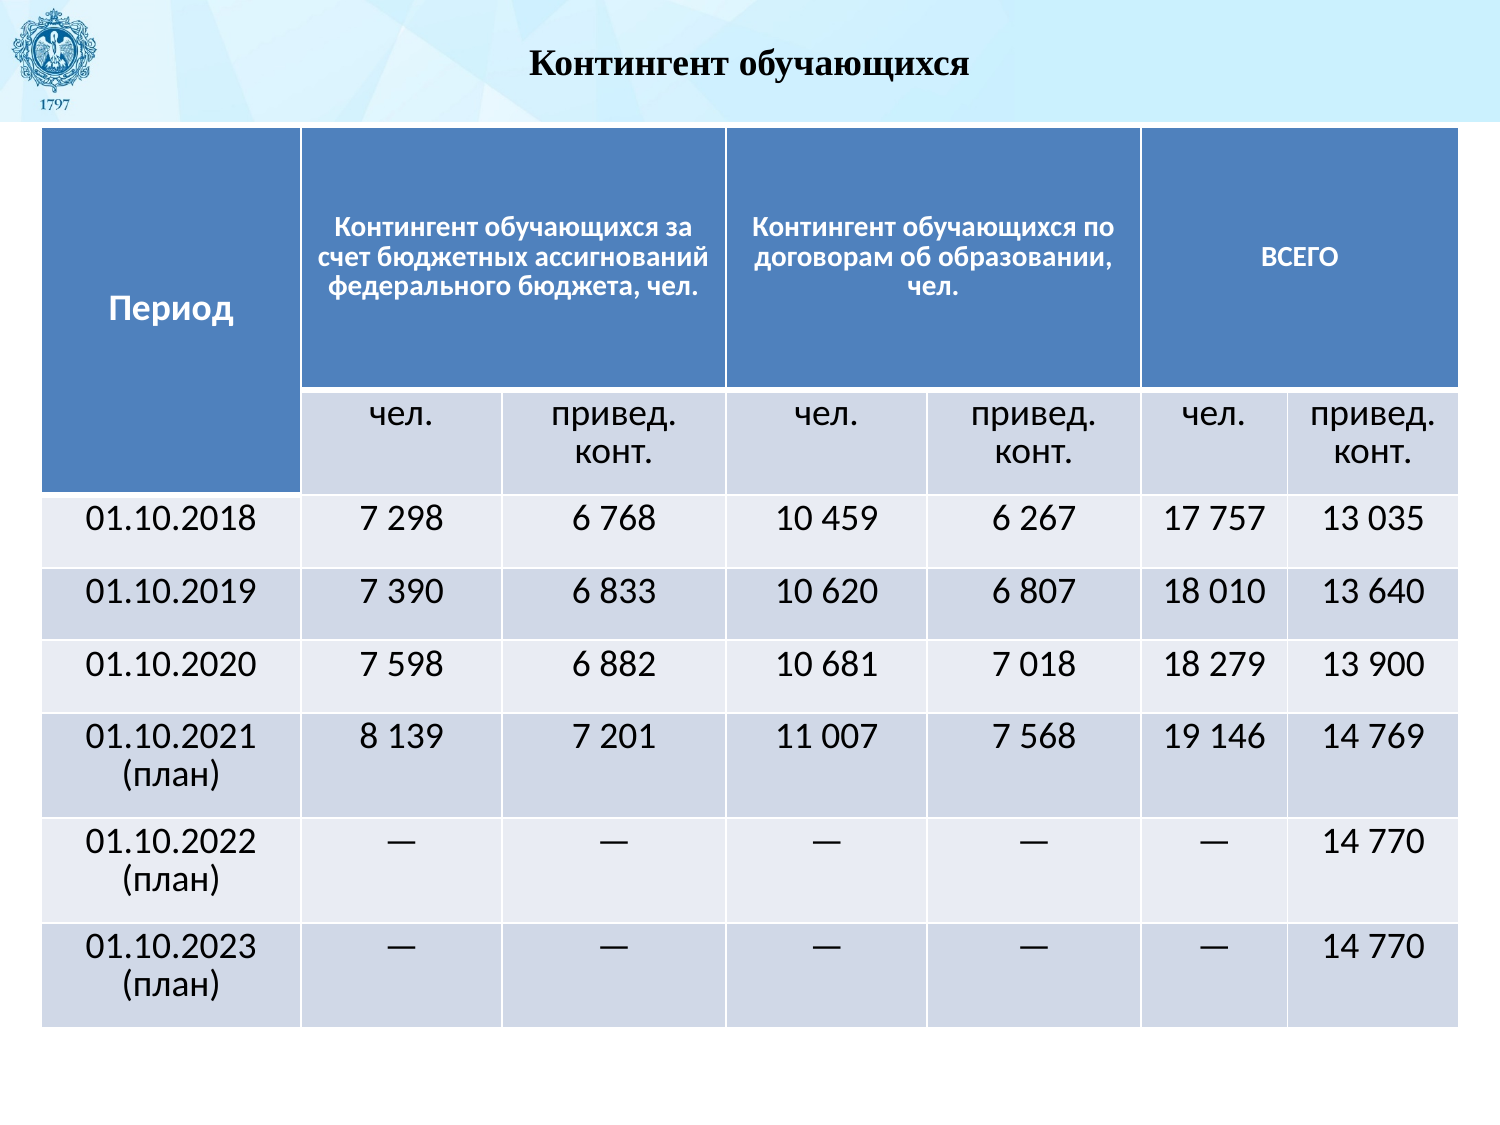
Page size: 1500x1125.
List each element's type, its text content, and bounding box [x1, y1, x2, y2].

table_cell 7 390 [302, 569, 501, 639]
table_cell — [727, 924, 926, 1027]
table_cell привед. конт. [928, 393, 1140, 494]
table_cell чел. [1142, 393, 1287, 494]
table_cell 01.10.2019 [42, 569, 300, 639]
table_cell — [503, 819, 725, 922]
table_cell привед. конт. [503, 393, 725, 494]
picture [0, 0, 1500, 122]
table_cell 6 833 [503, 569, 725, 639]
table_cell 01.10.2023 (план) [42, 924, 300, 1027]
table_cell 17 757 [1142, 496, 1287, 567]
table_cell 10 620 [727, 569, 926, 639]
table_cell чел. [302, 393, 501, 494]
table_cell 6 882 [503, 641, 725, 712]
table_cell 6 267 [928, 496, 1140, 567]
table_cell 6 768 [503, 496, 725, 567]
table_cell — [503, 924, 725, 1027]
table_cell — [928, 924, 1140, 1027]
table_cell — [1142, 924, 1287, 1027]
table_cell — [928, 819, 1140, 922]
table_header Период [42, 130, 300, 492]
table_cell 11 007 [727, 714, 926, 817]
table_cell 01.10.2020 [42, 641, 300, 712]
table_cell 01.10.2022 (план) [42, 819, 300, 922]
table_cell — [302, 819, 501, 922]
table_header ВСЕГО [1142, 130, 1458, 387]
table_cell 14 770 [1288, 924, 1458, 1027]
table_cell 13 035 [1288, 496, 1458, 567]
table_header Контингент обучающихся за счет бюджетных ассигнований федерального бюджета, чел. [302, 130, 725, 387]
table_cell — [1142, 819, 1287, 922]
table_cell 7 298 [302, 496, 501, 567]
table_cell 13 900 [1288, 641, 1458, 712]
table_cell привед. конт. [1288, 393, 1458, 494]
table_cell 13 640 [1288, 569, 1458, 639]
table_cell 6 807 [928, 569, 1140, 639]
table_cell — [302, 924, 501, 1027]
table_cell 7 201 [503, 714, 725, 817]
table_cell 10 459 [727, 496, 926, 567]
table_cell 14 769 [1288, 714, 1458, 817]
table_cell — [727, 819, 926, 922]
table_cell 19 146 [1142, 714, 1287, 817]
table_cell 8 139 [302, 714, 501, 817]
table_header Контингент обучающихся по договорам об образовании, чел. [727, 130, 1140, 387]
table_cell чел. [727, 393, 926, 494]
table_cell 18 010 [1142, 569, 1287, 639]
table_cell 7 018 [928, 641, 1140, 712]
table_cell 18 279 [1142, 641, 1287, 712]
table_cell 7 598 [302, 641, 501, 712]
table_cell 01.10.2021 (план) [42, 714, 300, 817]
table_cell 01.10.2018 [42, 498, 300, 567]
table_cell 14 770 [1288, 819, 1458, 922]
table_cell 7 568 [928, 714, 1140, 817]
table_cell 10 681 [727, 641, 926, 712]
